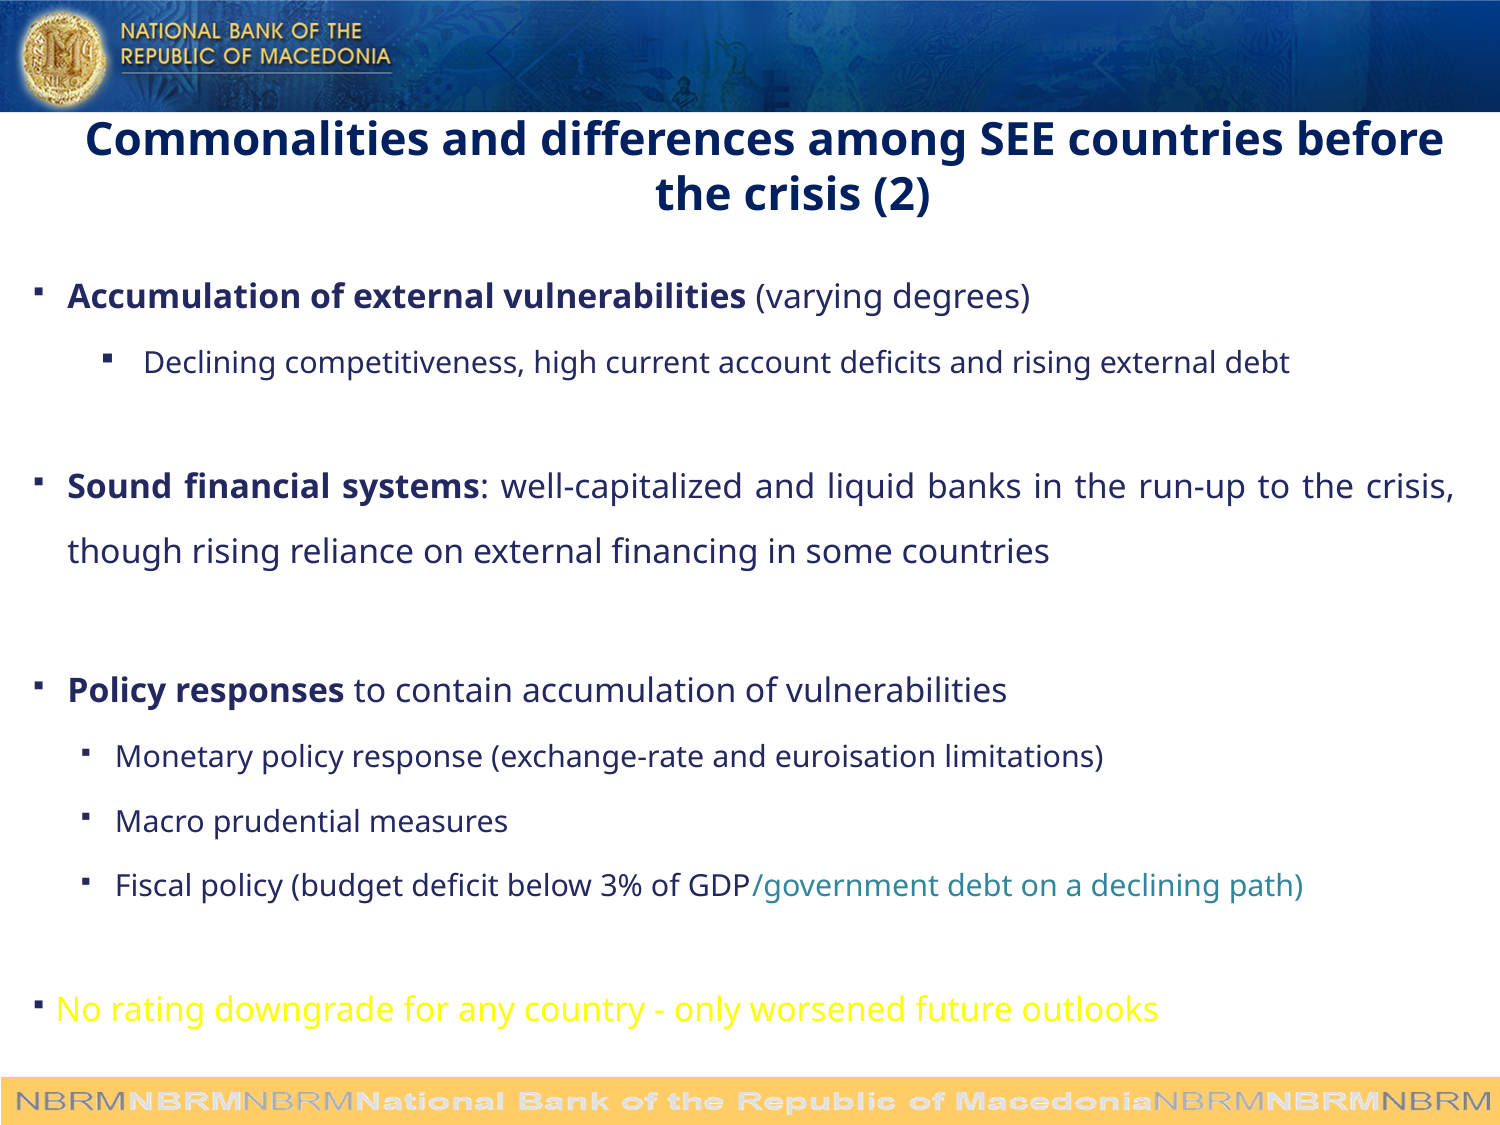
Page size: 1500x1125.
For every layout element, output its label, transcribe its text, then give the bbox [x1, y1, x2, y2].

title Commonalities and differences among SEE countries before the crisis (2) [29, 101, 1500, 232]
picture [0, 0, 1500, 1125]
list Accumulation of external vulnerabilities (varying degrees) Declining competitiveness, high current account deficits and rising external debt Sound financial systems: well-capitalized and liquid banks in the run-up to the crisis, though rising reliance on external financing in some countries Policy responses to contain accumulation of vulnerabilities Monetary policy response (exchange-rate and euroisation limitations) Macro prudential measures Fiscal policy (budget deficit below 3% of GDP/government debt on a declining path) No rating downgrade for any country - only worsened future outlooks [17, 243, 1471, 1048]
